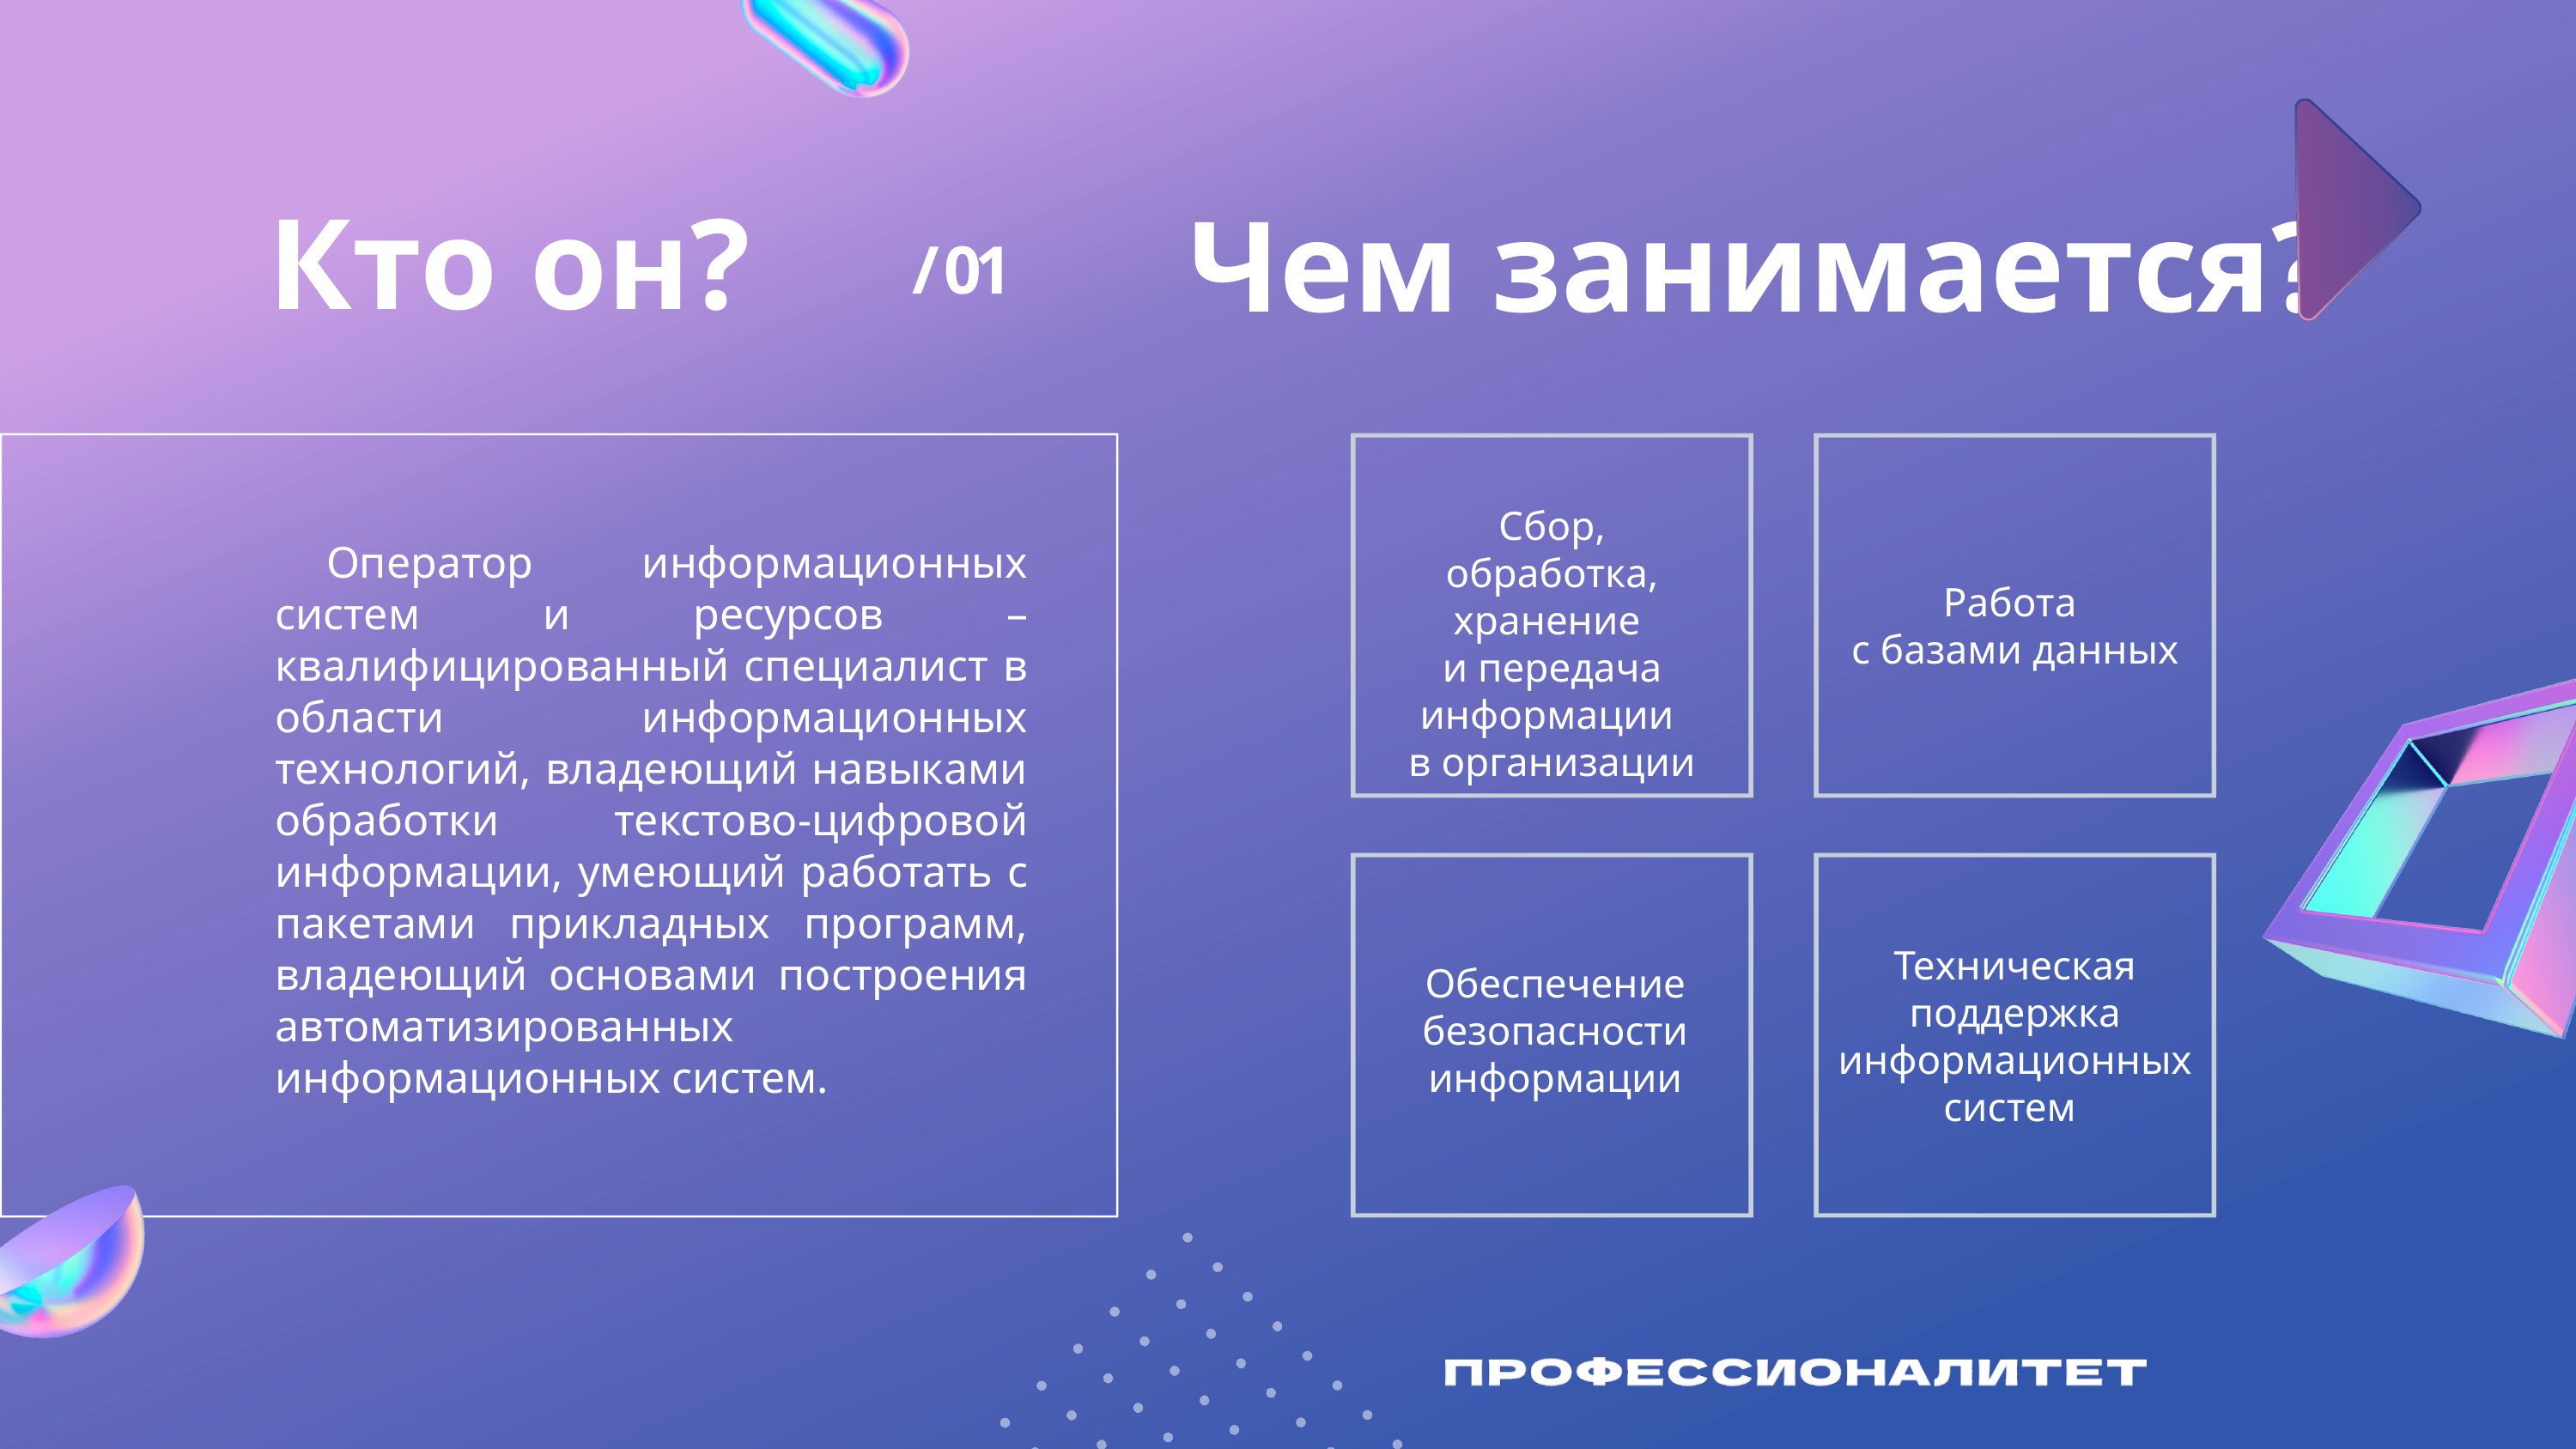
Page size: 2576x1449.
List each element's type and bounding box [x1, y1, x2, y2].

text_box [1350, 852, 1754, 1218]
text_box [1350, 433, 1754, 798]
picture [0, 0, 2576, 1449]
text_box [0, 433, 1119, 1218]
text_box [1814, 852, 2217, 1218]
text_box [1814, 433, 2217, 798]
